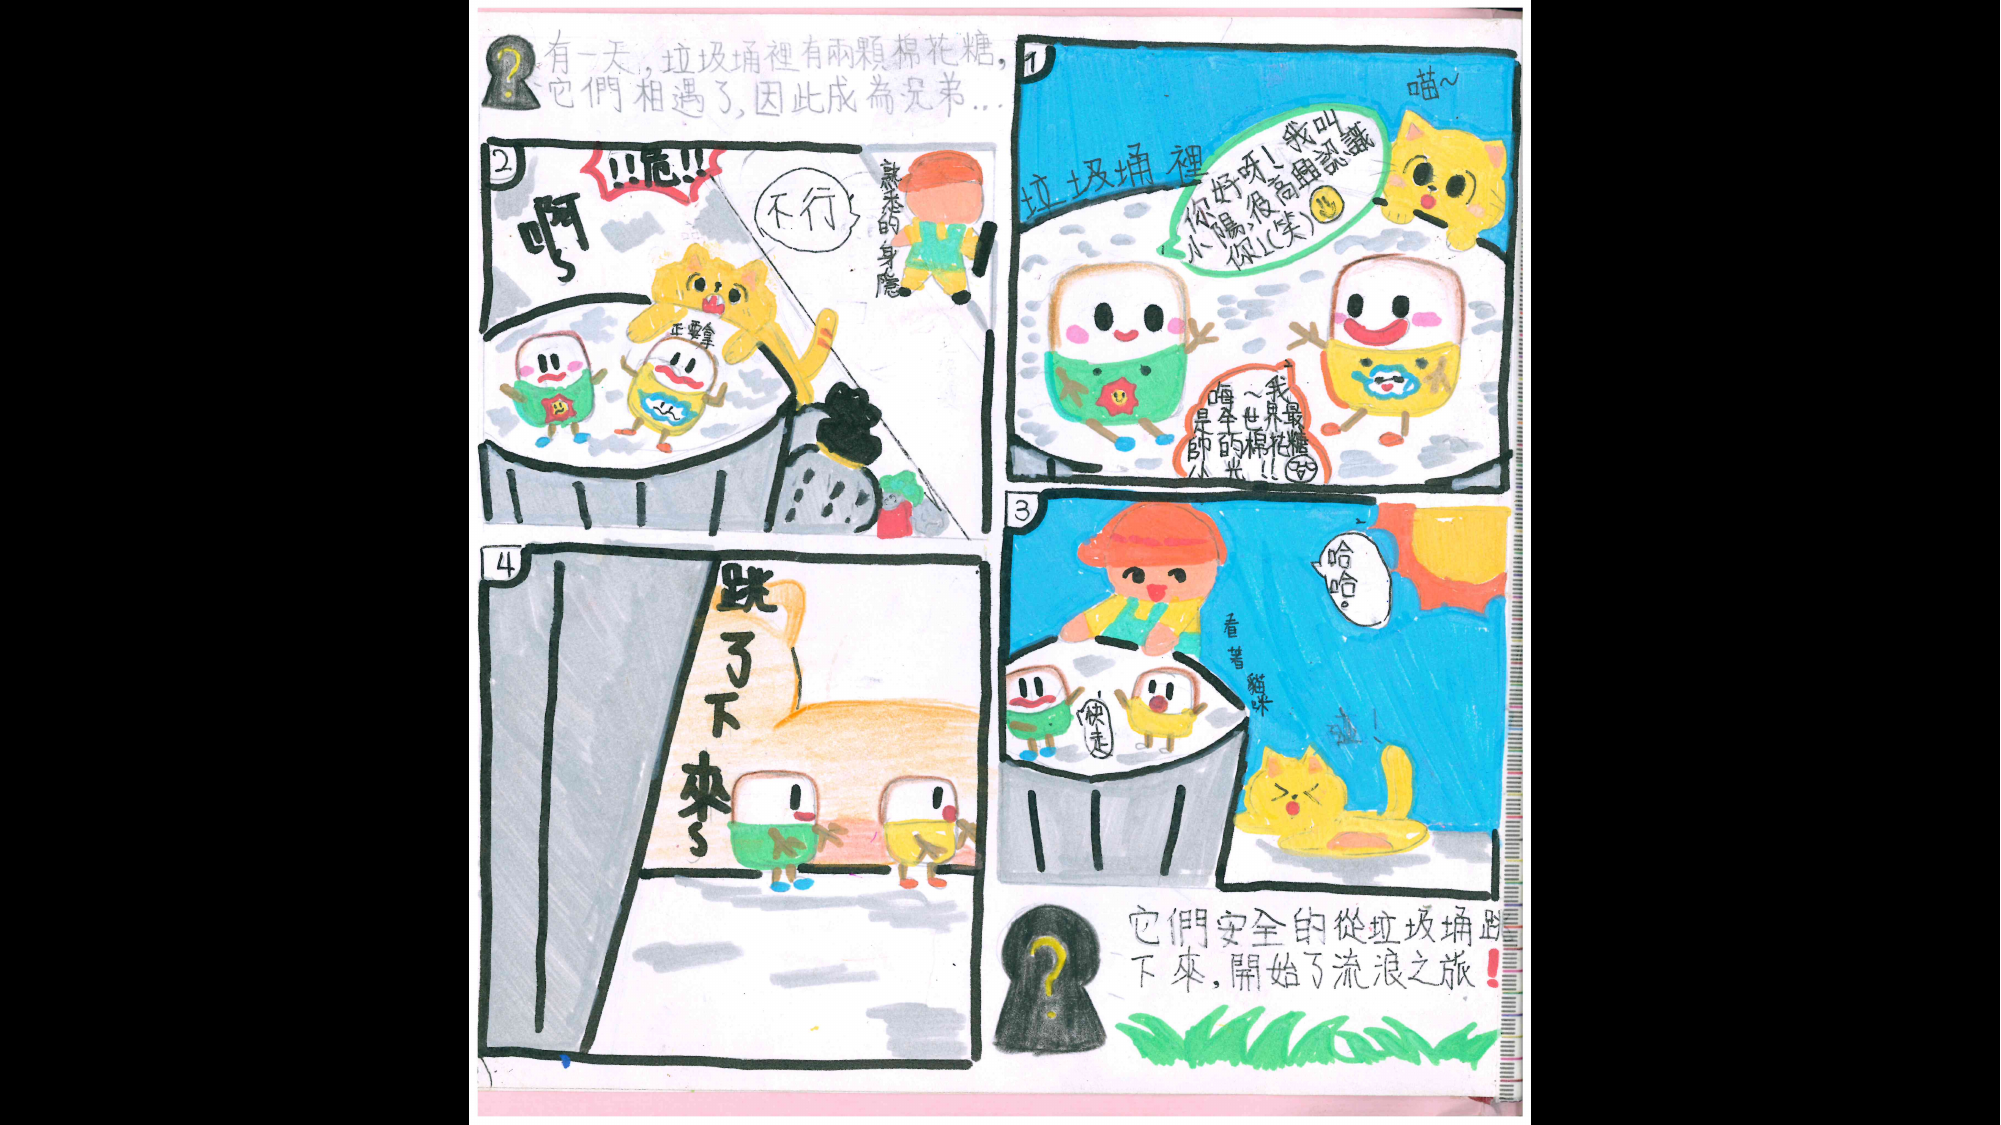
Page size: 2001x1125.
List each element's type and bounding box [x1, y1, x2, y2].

picture [469, 0, 1531, 1125]
